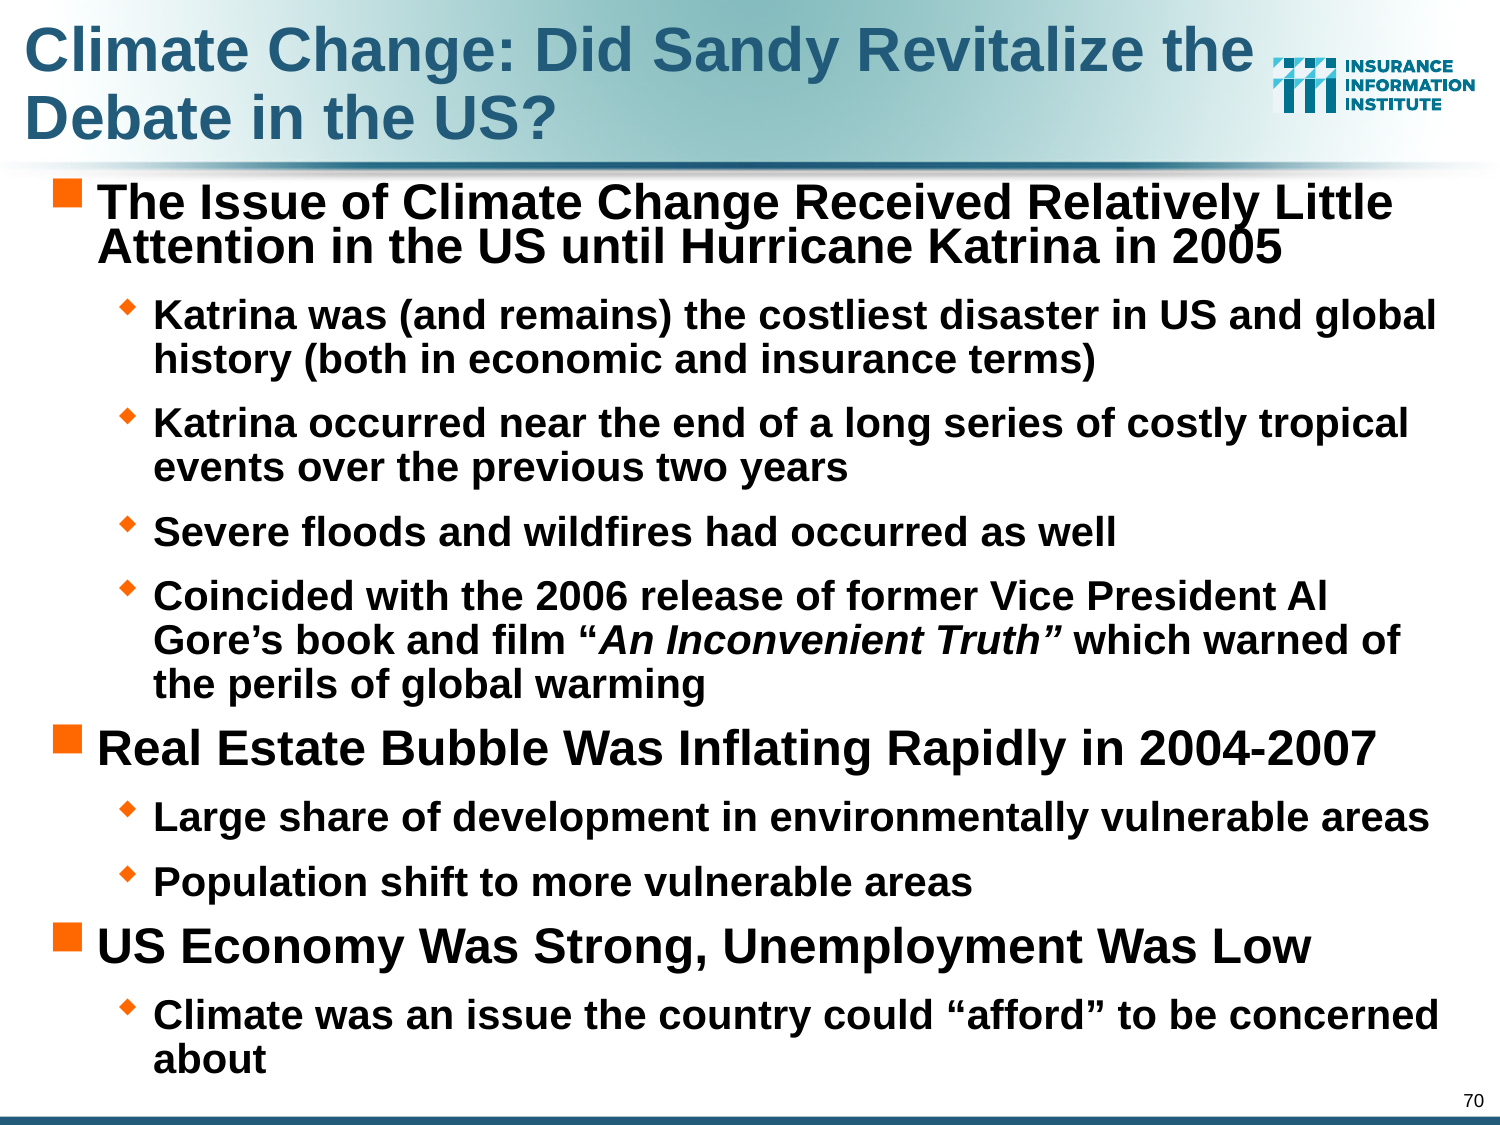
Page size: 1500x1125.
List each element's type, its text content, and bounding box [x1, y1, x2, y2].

picture [0, 0, 1500, 189]
title Climate Change: Did Sandy Revitalize the Debate in the US? [17, 14, 1290, 157]
list The Issue of Climate Change Received Relatively Little Attention in the US until Hurricane Katrina in 2005 Katrina was (and remains) the costliest disaster in US and global history (both in economic and insurance terms) Katrina occurred near the end of a long series of costly tropical events over the previous two years Severe floods and wildfires had occurred as well Coincided with the 2006 release of former Vice President Al Gore’s book and film “An Inconvenient Truth” which warned of the perils of global warming Real Estate Bubble Was Inflating Rapidly in 2004-2007 Large share of development in environmentally vulnerable areas Population shift to more vulnerable areas US Economy Was Strong, Unemployment Was Low Climate was an issue the country could “afford” to be concerned about [41, 177, 1467, 942]
slide_number 70 [1410, 1091, 1485, 1112]
